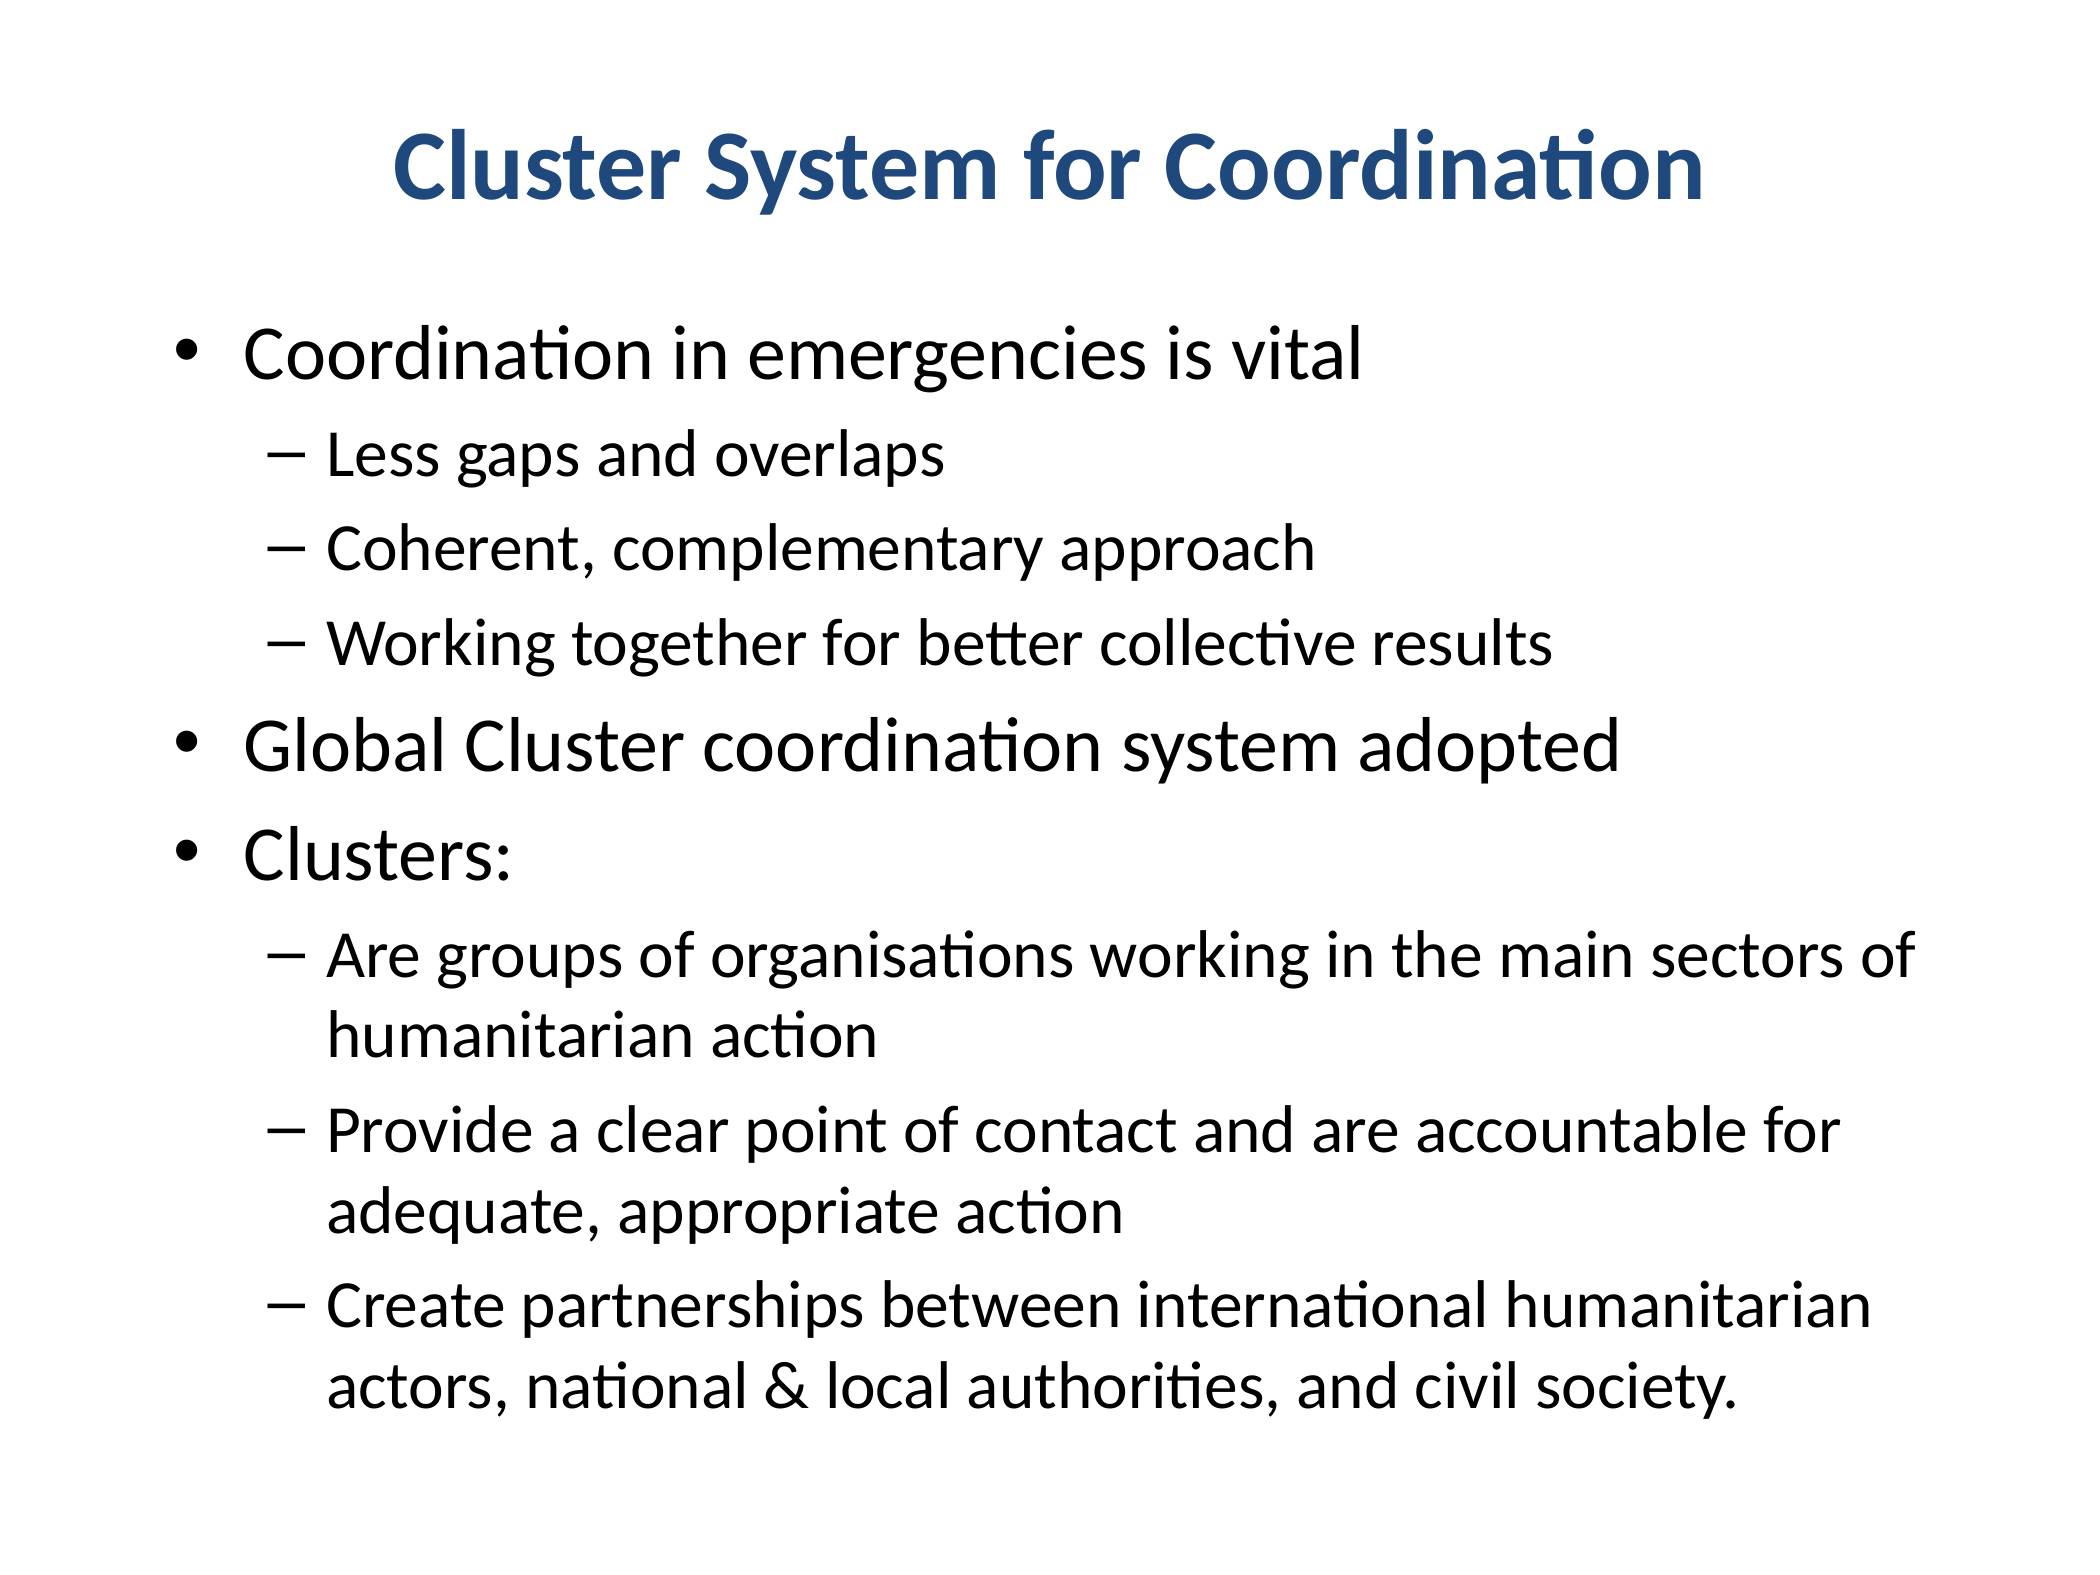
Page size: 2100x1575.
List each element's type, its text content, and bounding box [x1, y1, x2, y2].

title Cluster System for Coordination [105, 63, 1995, 256]
list Coordination in emergencies is vital Less gaps and overlaps Coherent, complementary approach Working together for better collective results Global Cluster coordination system adopted Clusters: Are groups of organisations working in the main sectors of humanitarian action Provide a clear point of contact and are accountable for adequate, appropriate action Create partnerships between international humanitarian actors, national & local authorities, and civil society. [152, 291, 1995, 1449]
